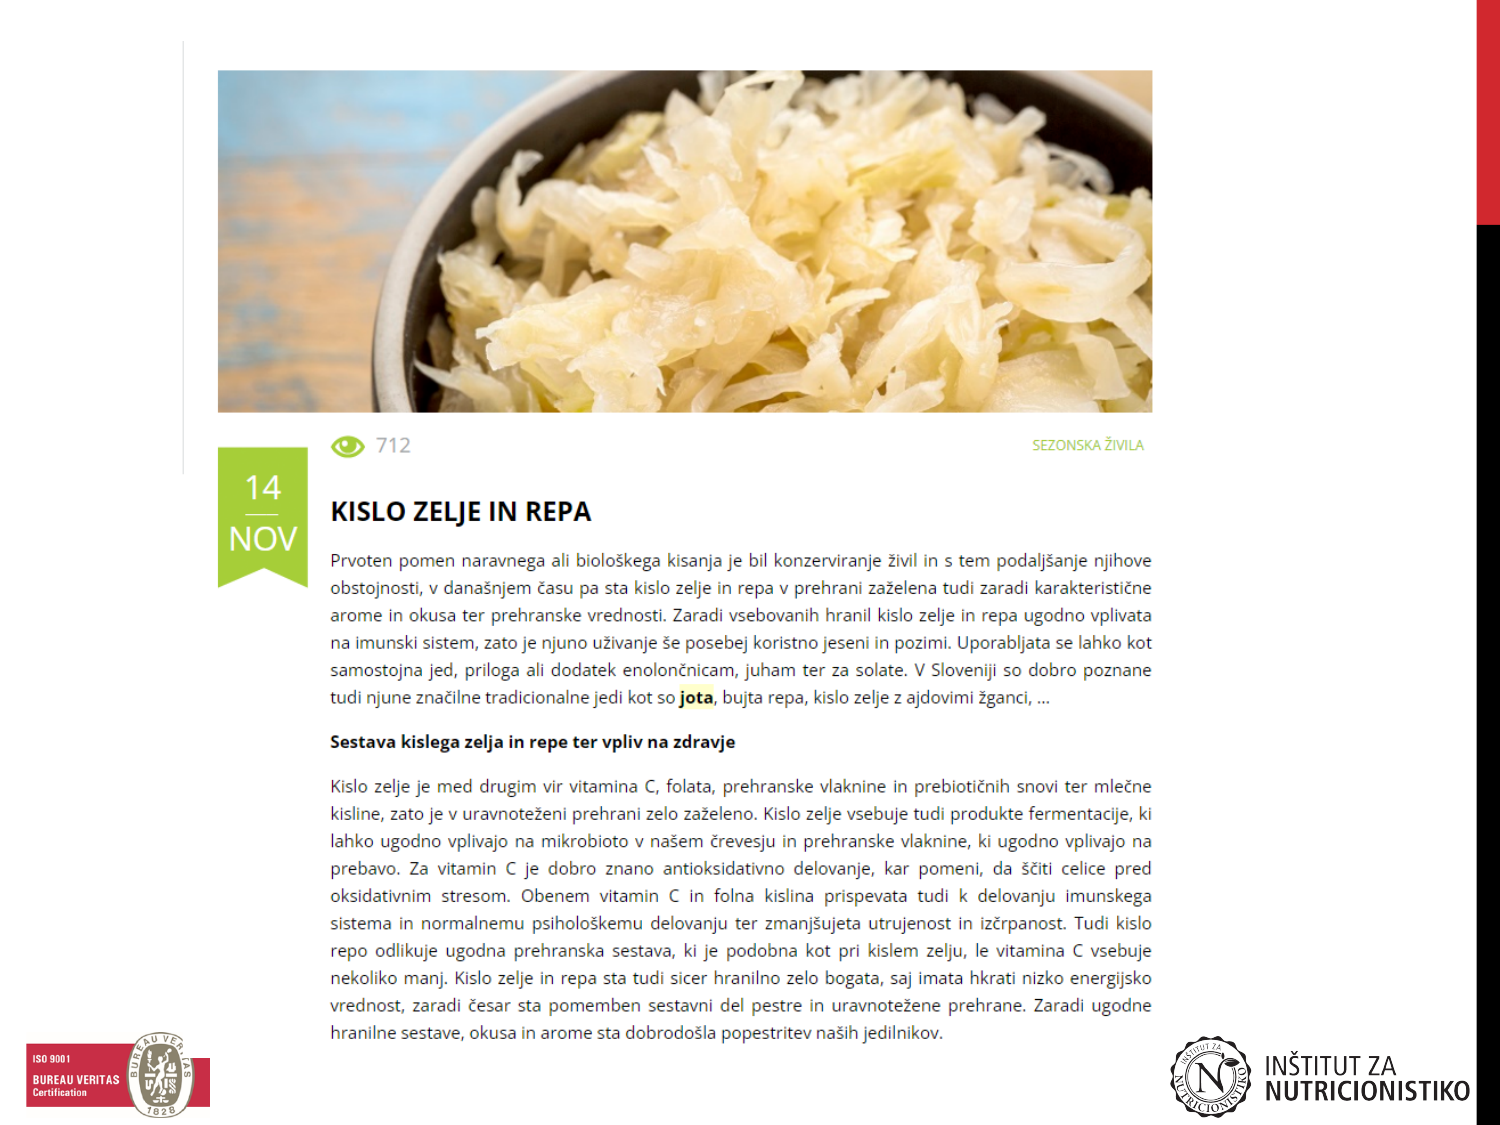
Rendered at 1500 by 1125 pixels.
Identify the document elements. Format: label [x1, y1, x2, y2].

picture [26, 40, 1167, 1118]
picture [1169, 1034, 1471, 1120]
